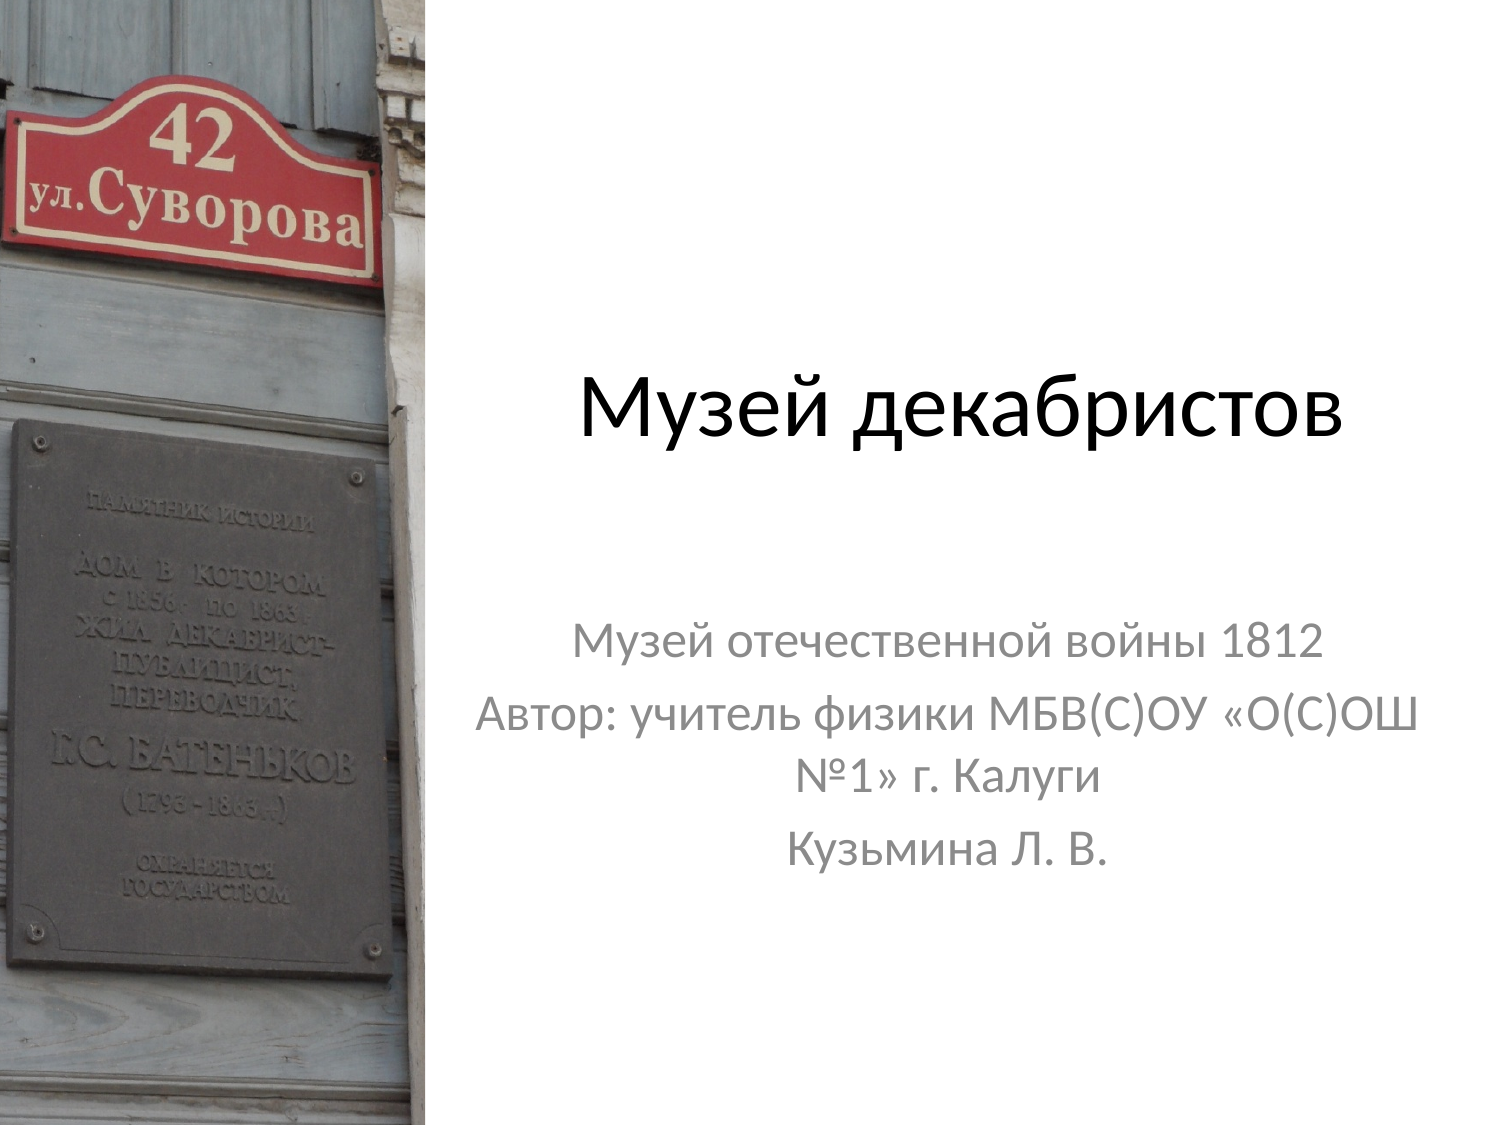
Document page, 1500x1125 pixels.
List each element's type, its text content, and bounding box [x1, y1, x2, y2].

title Музей декабристов [429, 278, 1500, 521]
picture [0, 0, 426, 1125]
subtitle Музей отечественной войны 1812 Автор: учитель физики МБВ(С)ОУ «О(С)ОШ №1» г. Калуги Кузьмина Л. В. [429, 597, 1474, 886]
